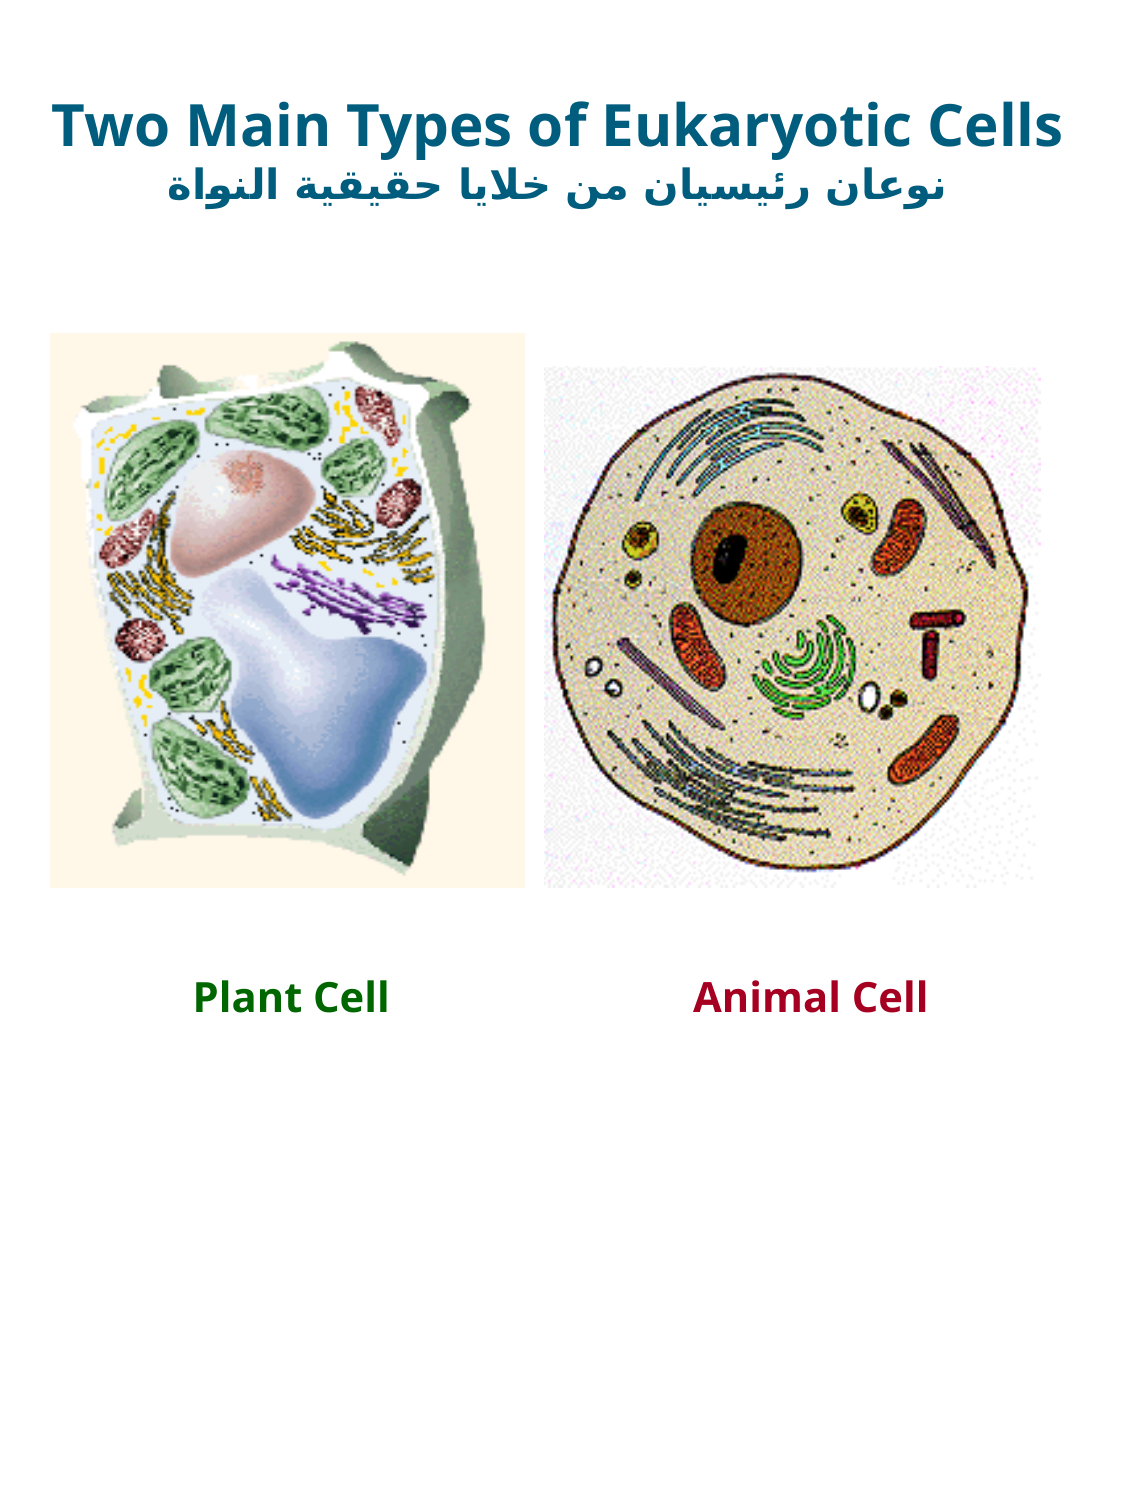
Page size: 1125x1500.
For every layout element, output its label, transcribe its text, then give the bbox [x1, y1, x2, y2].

title Two Main Types of Eukaryotic Cells نوعان رئيسيان من خلايا حقيقية النواة [0, 28, 1116, 267]
picture [543, 366, 1041, 888]
text_box Animal Cell [665, 963, 957, 1029]
picture [50, 332, 526, 888]
text_box Plant Cell [160, 963, 423, 1029]
